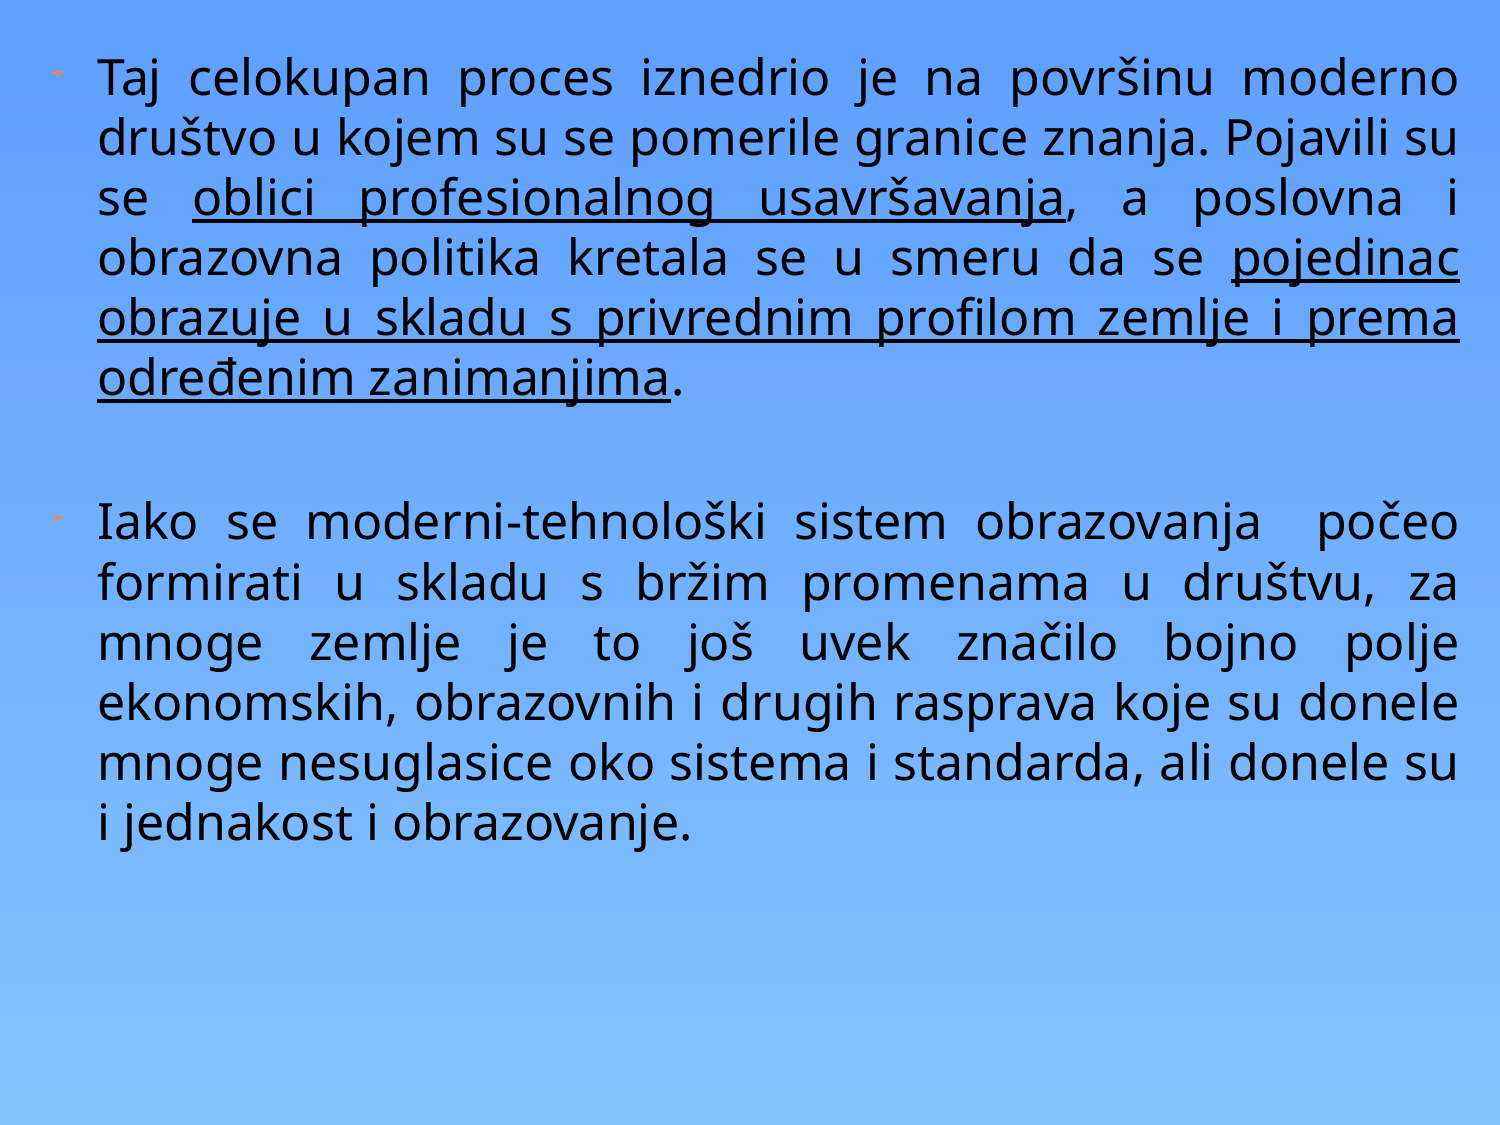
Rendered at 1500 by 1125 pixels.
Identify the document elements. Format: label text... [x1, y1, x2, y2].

list Taj celokupan proces iznedrio je na površinu moderno društvo u kojem su se pomerile granice znanja. Pojavili su se oblici profesionalnog usavršavanja, a poslovna i obrazovna politika kretala se u smeru da se pojedinac obrazuje u skladu s privrednim profilom zemlje i prema određenim zanimanjima. Iako se moderni-tehnološki sistem obrazovanja počeo formirati u skladu s bržim promenama u društvu, za mnoge zemlje je to još uvek značilo bojno polje ekonomskih, obrazovnih i drugih rasprava koje su donele mnoge nesuglasice oko sistema i standarda, ali donele su i jednakost i obrazovanje. [37, 37, 1475, 1088]
